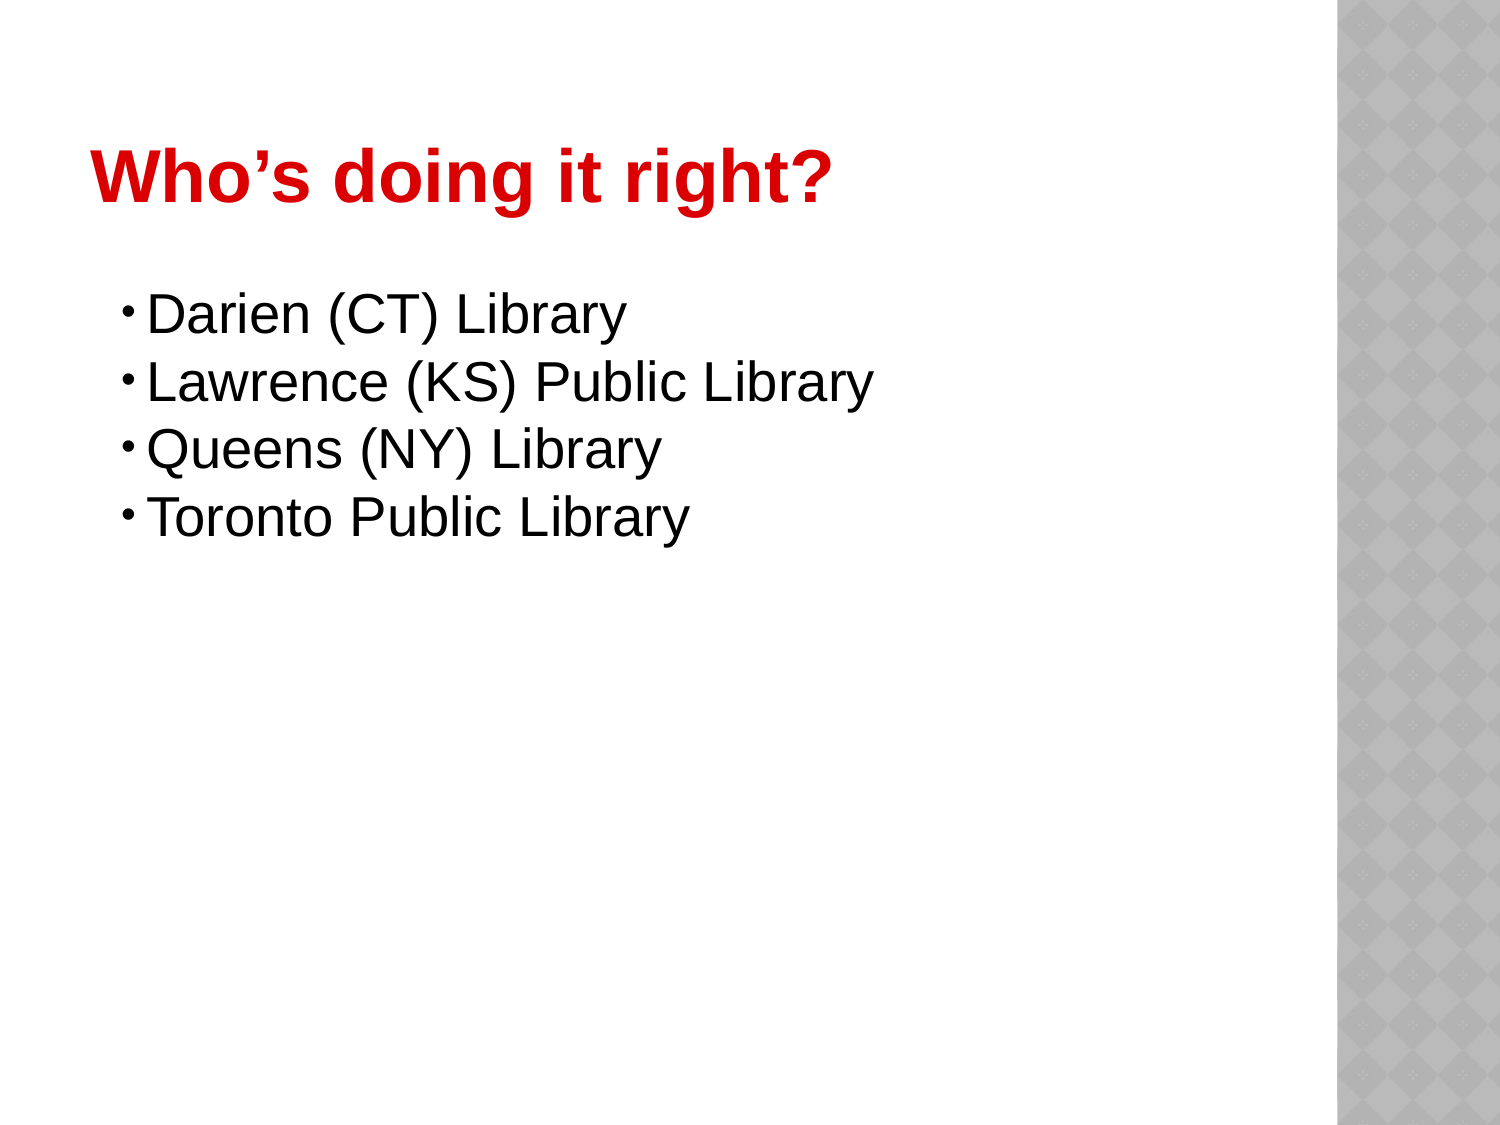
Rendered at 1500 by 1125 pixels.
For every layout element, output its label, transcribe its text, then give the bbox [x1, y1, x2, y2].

title Who’s doing it right? [75, 45, 1425, 233]
list Darien (CT) Library Lawrence (KS) Public Library Queens (NY) Library Toronto Public Library [75, 262, 1425, 1078]
